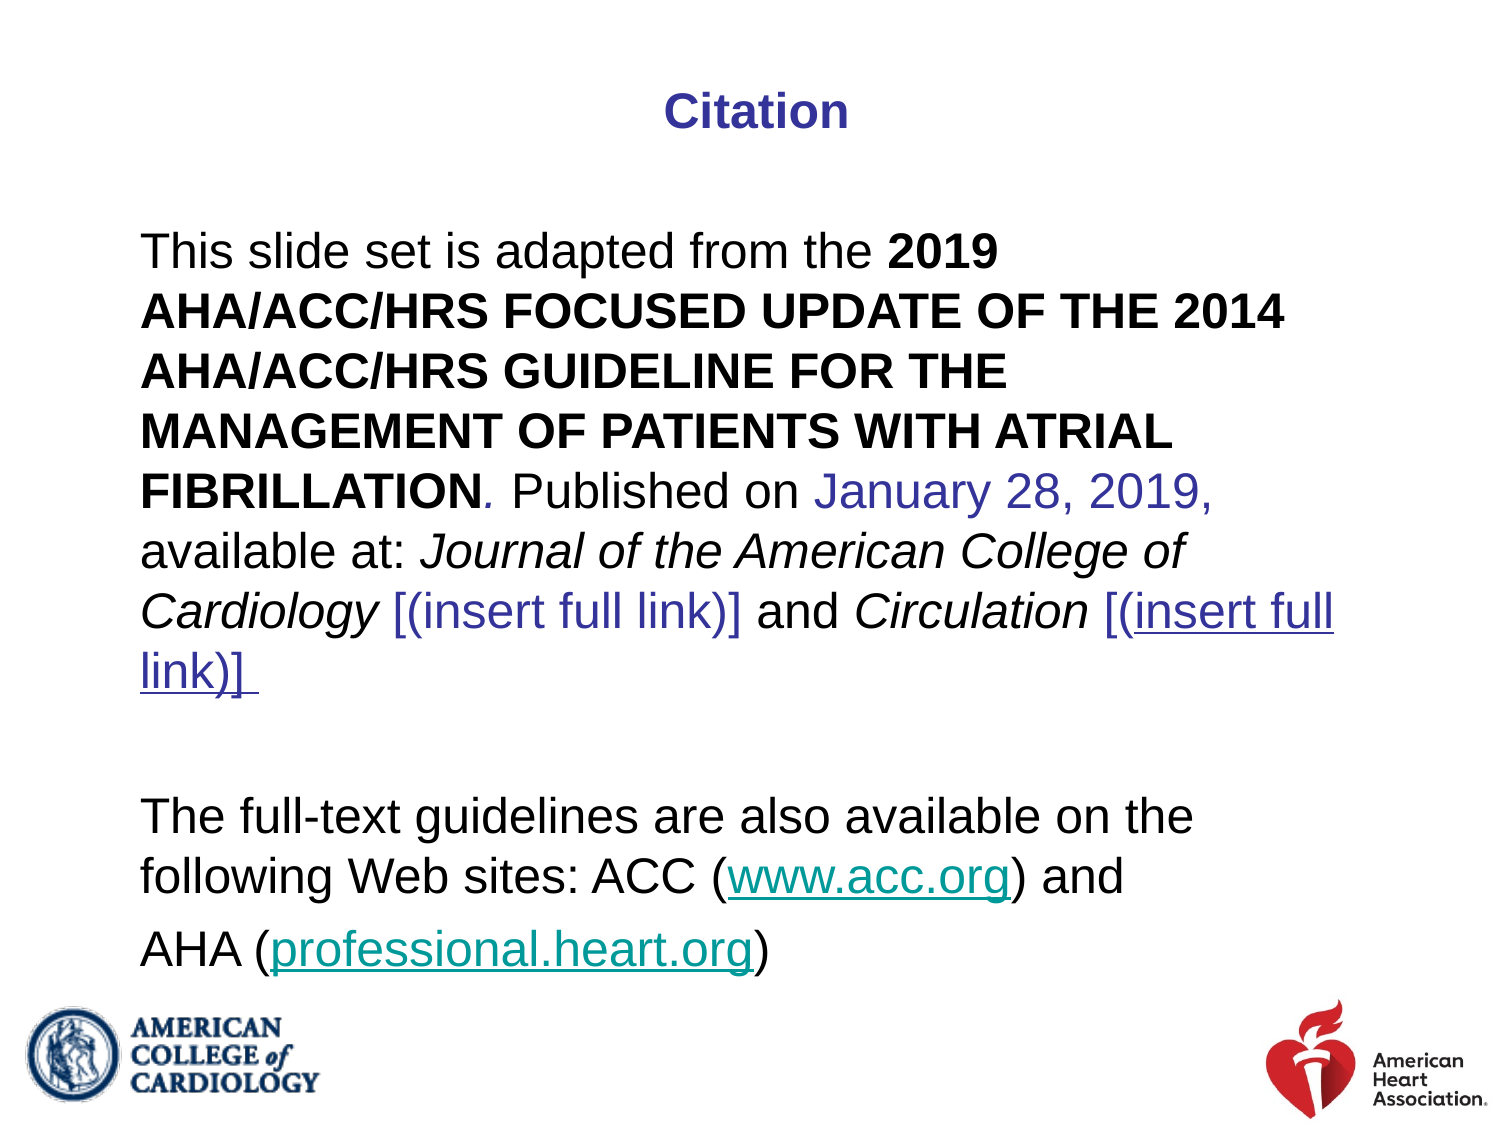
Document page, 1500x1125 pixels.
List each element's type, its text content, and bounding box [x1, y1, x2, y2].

text_box This slide set is adapted from the 2019 AHA/ACC/HRS Focused Update of the 2014 AHA/ACC/HRS Guideline for the Management of Patients with Atrial Fibrillation. Published on January 28, 2019, available at: Journal of the American College of Cardiology [(insert full link)] and Circulation [(insert full link)] The full-text guidelines are also available on the following Web sites: ACC (www.acc.org) and AHA (professional.heart.org) [125, 211, 1350, 984]
picture [1262, 994, 1494, 1125]
picture [24, 1005, 323, 1104]
title Citation [181, 62, 1332, 155]
